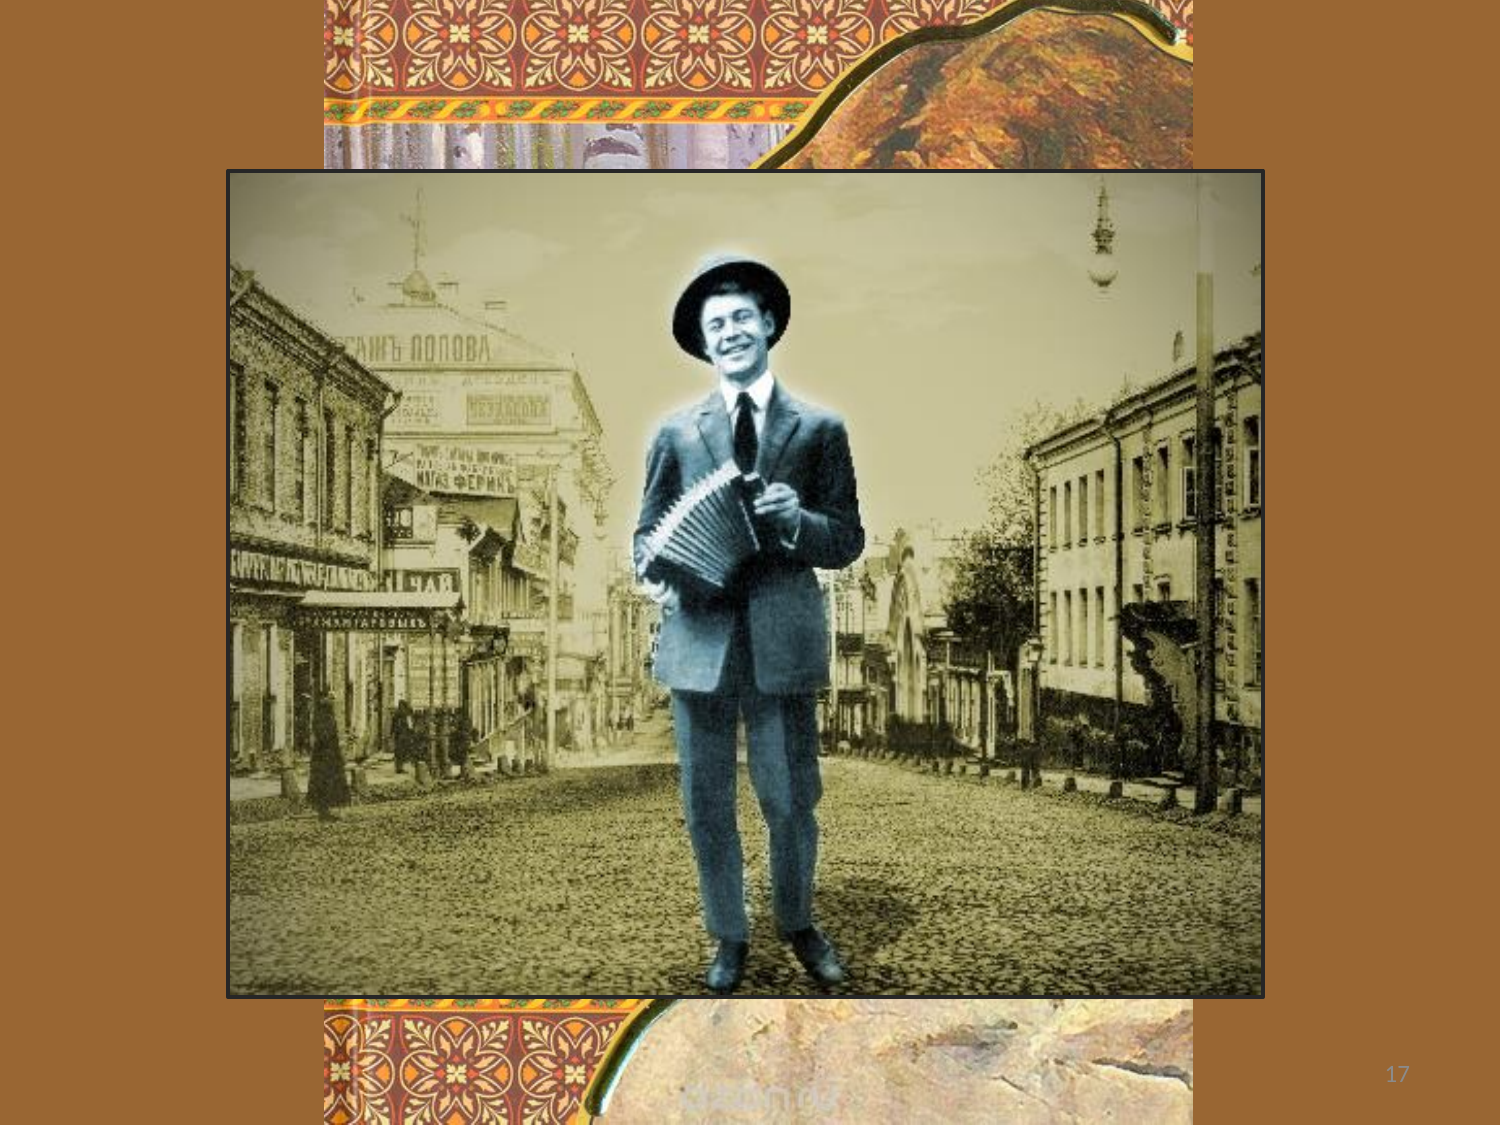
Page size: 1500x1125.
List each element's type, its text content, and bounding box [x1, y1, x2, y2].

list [324, 0, 1194, 171]
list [324, 1004, 1194, 1125]
picture [229, 172, 1261, 996]
slide_number 17 [1198, 1042, 1425, 1103]
